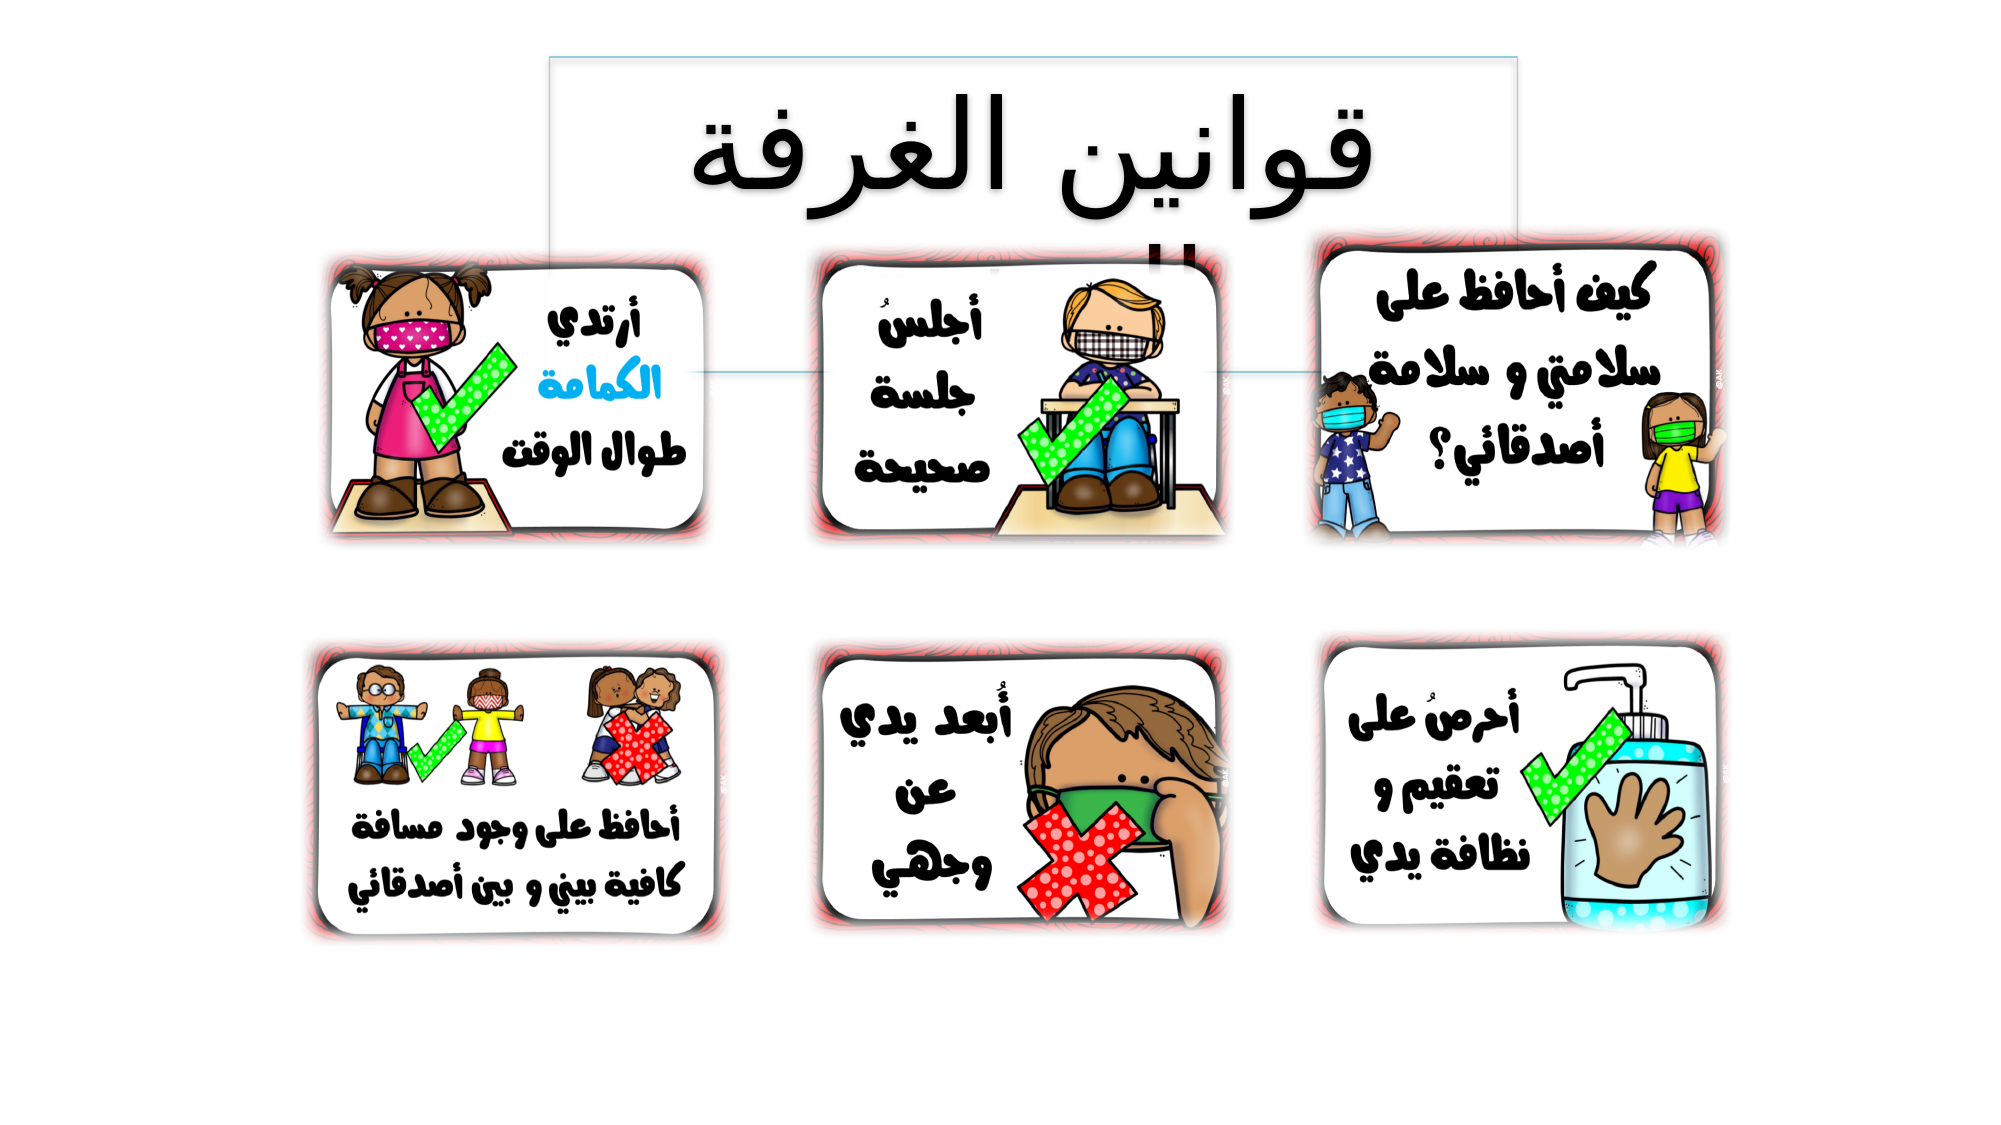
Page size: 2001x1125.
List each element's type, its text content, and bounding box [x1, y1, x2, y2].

picture [314, 246, 717, 553]
picture [803, 634, 1238, 941]
picture [1300, 223, 1734, 551]
picture [297, 634, 734, 949]
text_box قوانين الغرفة الصفية [549, 56, 1518, 373]
picture [801, 241, 1238, 553]
picture [1308, 626, 1734, 938]
